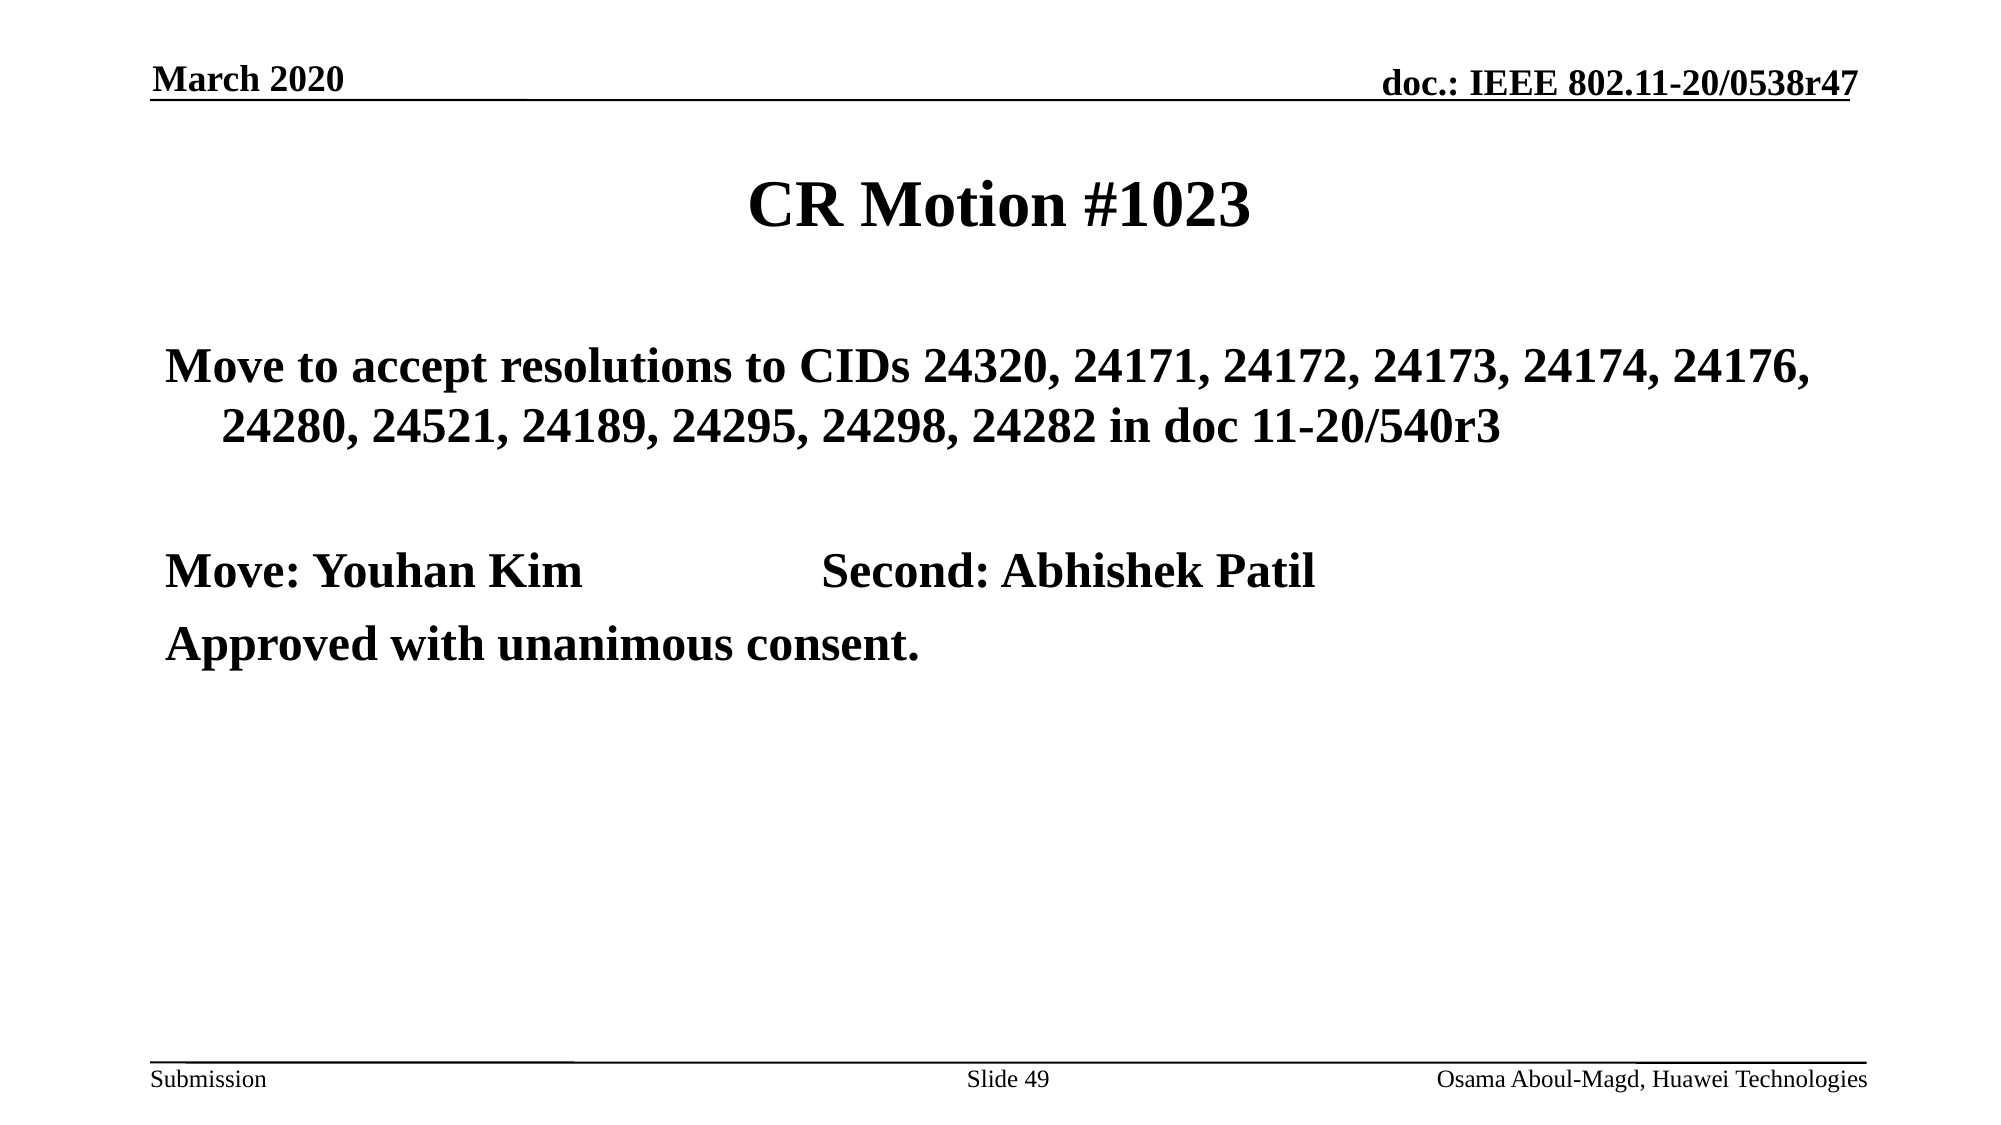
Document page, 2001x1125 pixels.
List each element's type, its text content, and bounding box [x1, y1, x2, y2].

footer Osama Aboul-Magd, Huawei Technologies [1171, 1061, 1869, 1093]
title CR Motion #1023 [149, 112, 1850, 288]
list Move to accept resolutions to CIDs 24320, 24171, 24172, 24173, 24174, 24176, 24280, 24521, 24189, 24295, 24298, 24282 in doc 11-20/540r3 Move: Youhan Kim Second: Abhishek Patil Approved with unanimous consent. [149, 324, 1850, 1000]
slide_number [152, 54, 563, 100]
slide_number Slide 49 [950, 1061, 1067, 1123]
